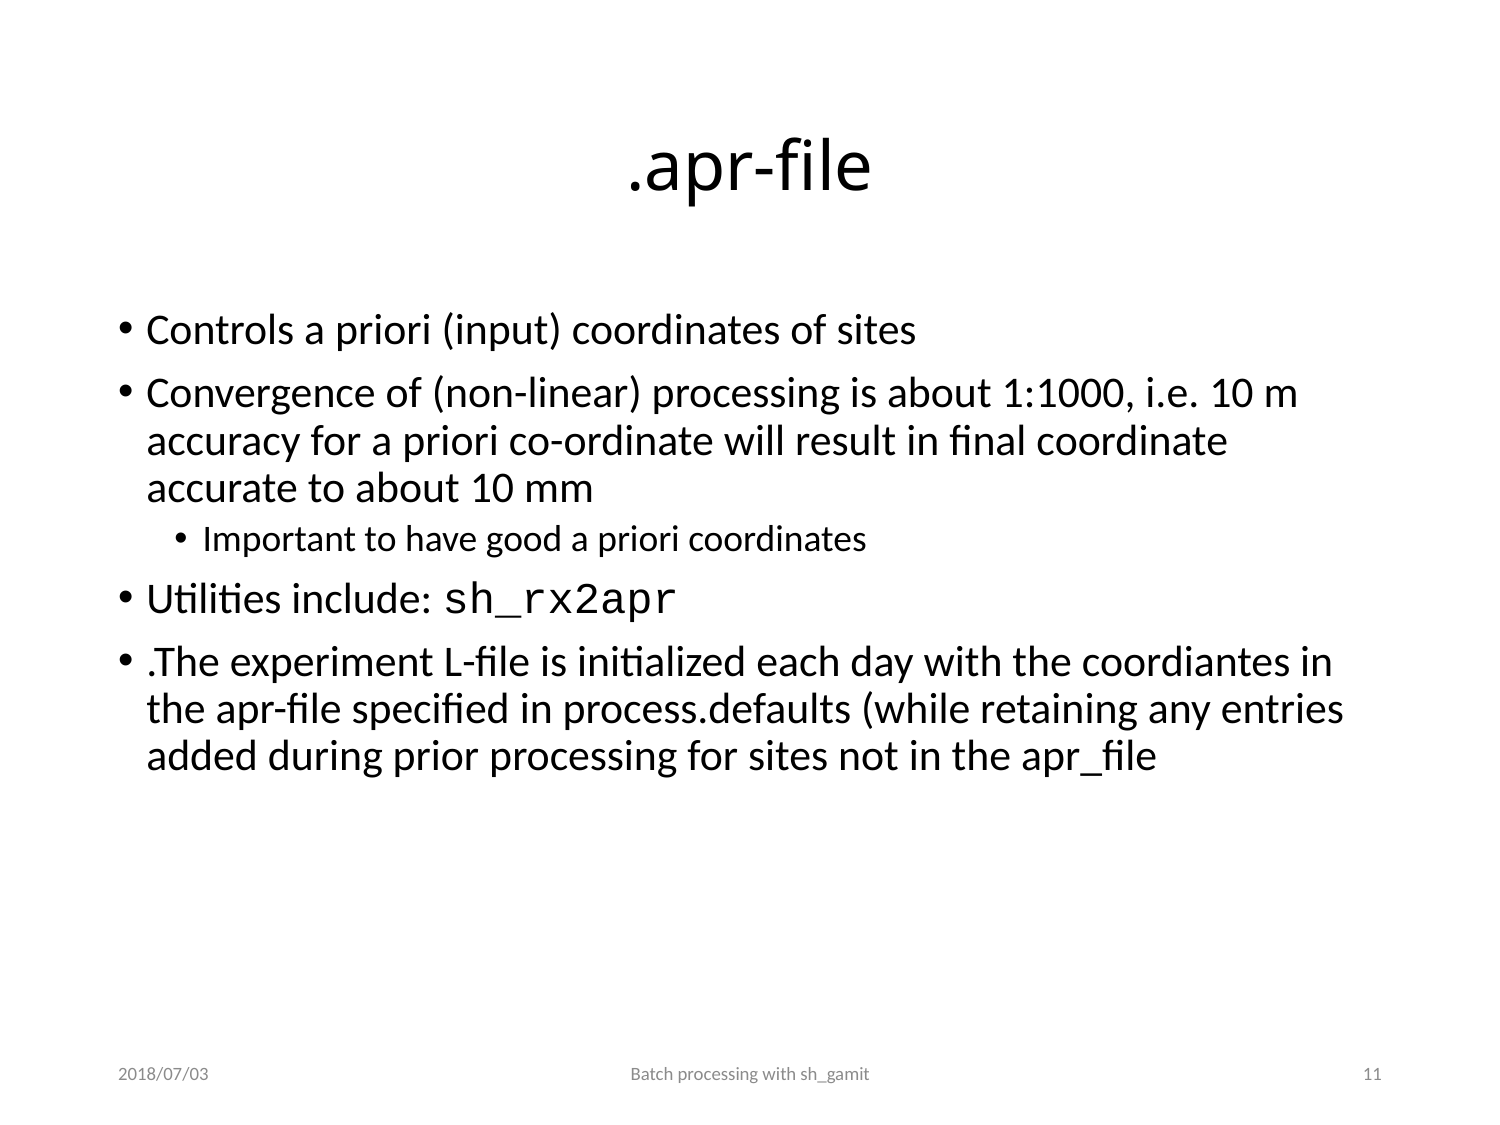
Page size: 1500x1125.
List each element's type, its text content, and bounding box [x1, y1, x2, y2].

footer Batch processing with sh_gamit [496, 1042, 1004, 1103]
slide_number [103, 1042, 441, 1103]
slide_number 10 [1059, 1042, 1397, 1103]
title .apr-file [103, 59, 1397, 278]
list Controls a priori (input) coordinates of sites Convergence of (non-linear) processing is about 1:1000, i.e. 10 m accuracy for a priori co-ordinate will result in final coordinate accurate to about 10 mm Important to have good a priori coordinates Utilities include: sh_rx2apr .The experiment L-file is initialized each day with the coordiantes in the apr-file specified in process.defaults (while retaining any entries added during prior processing for sites not in the apr_file [103, 299, 1397, 1014]
